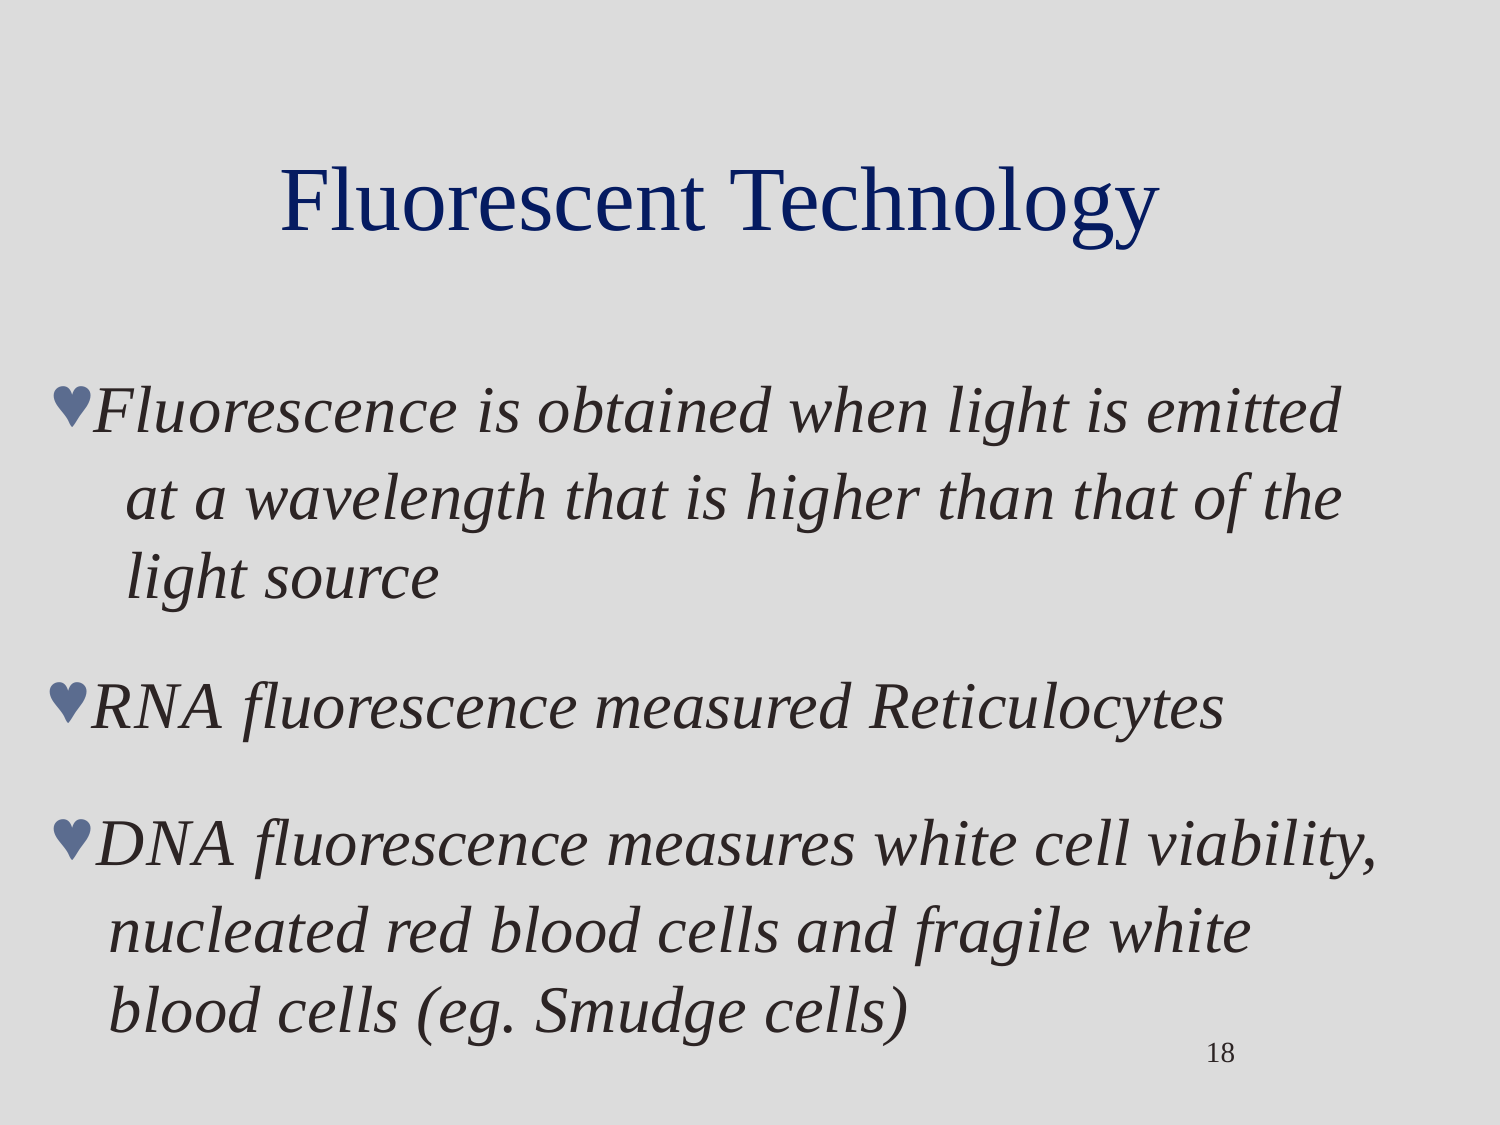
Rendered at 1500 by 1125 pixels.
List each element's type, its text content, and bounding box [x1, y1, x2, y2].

title Fluorescent Technology [277, 136, 1171, 327]
slide_number 18 [1199, 1046, 1242, 1125]
text_box Fluorescence is obtained when light is emitted at a wavelength that is higher than that of the light source RNA fluorescence measured Reticulocytes DNA fluorescence measures white cell viability, nucleated red blood cells and fragile white blood cells (eg. Smudge cells) [48, 330, 1399, 1046]
